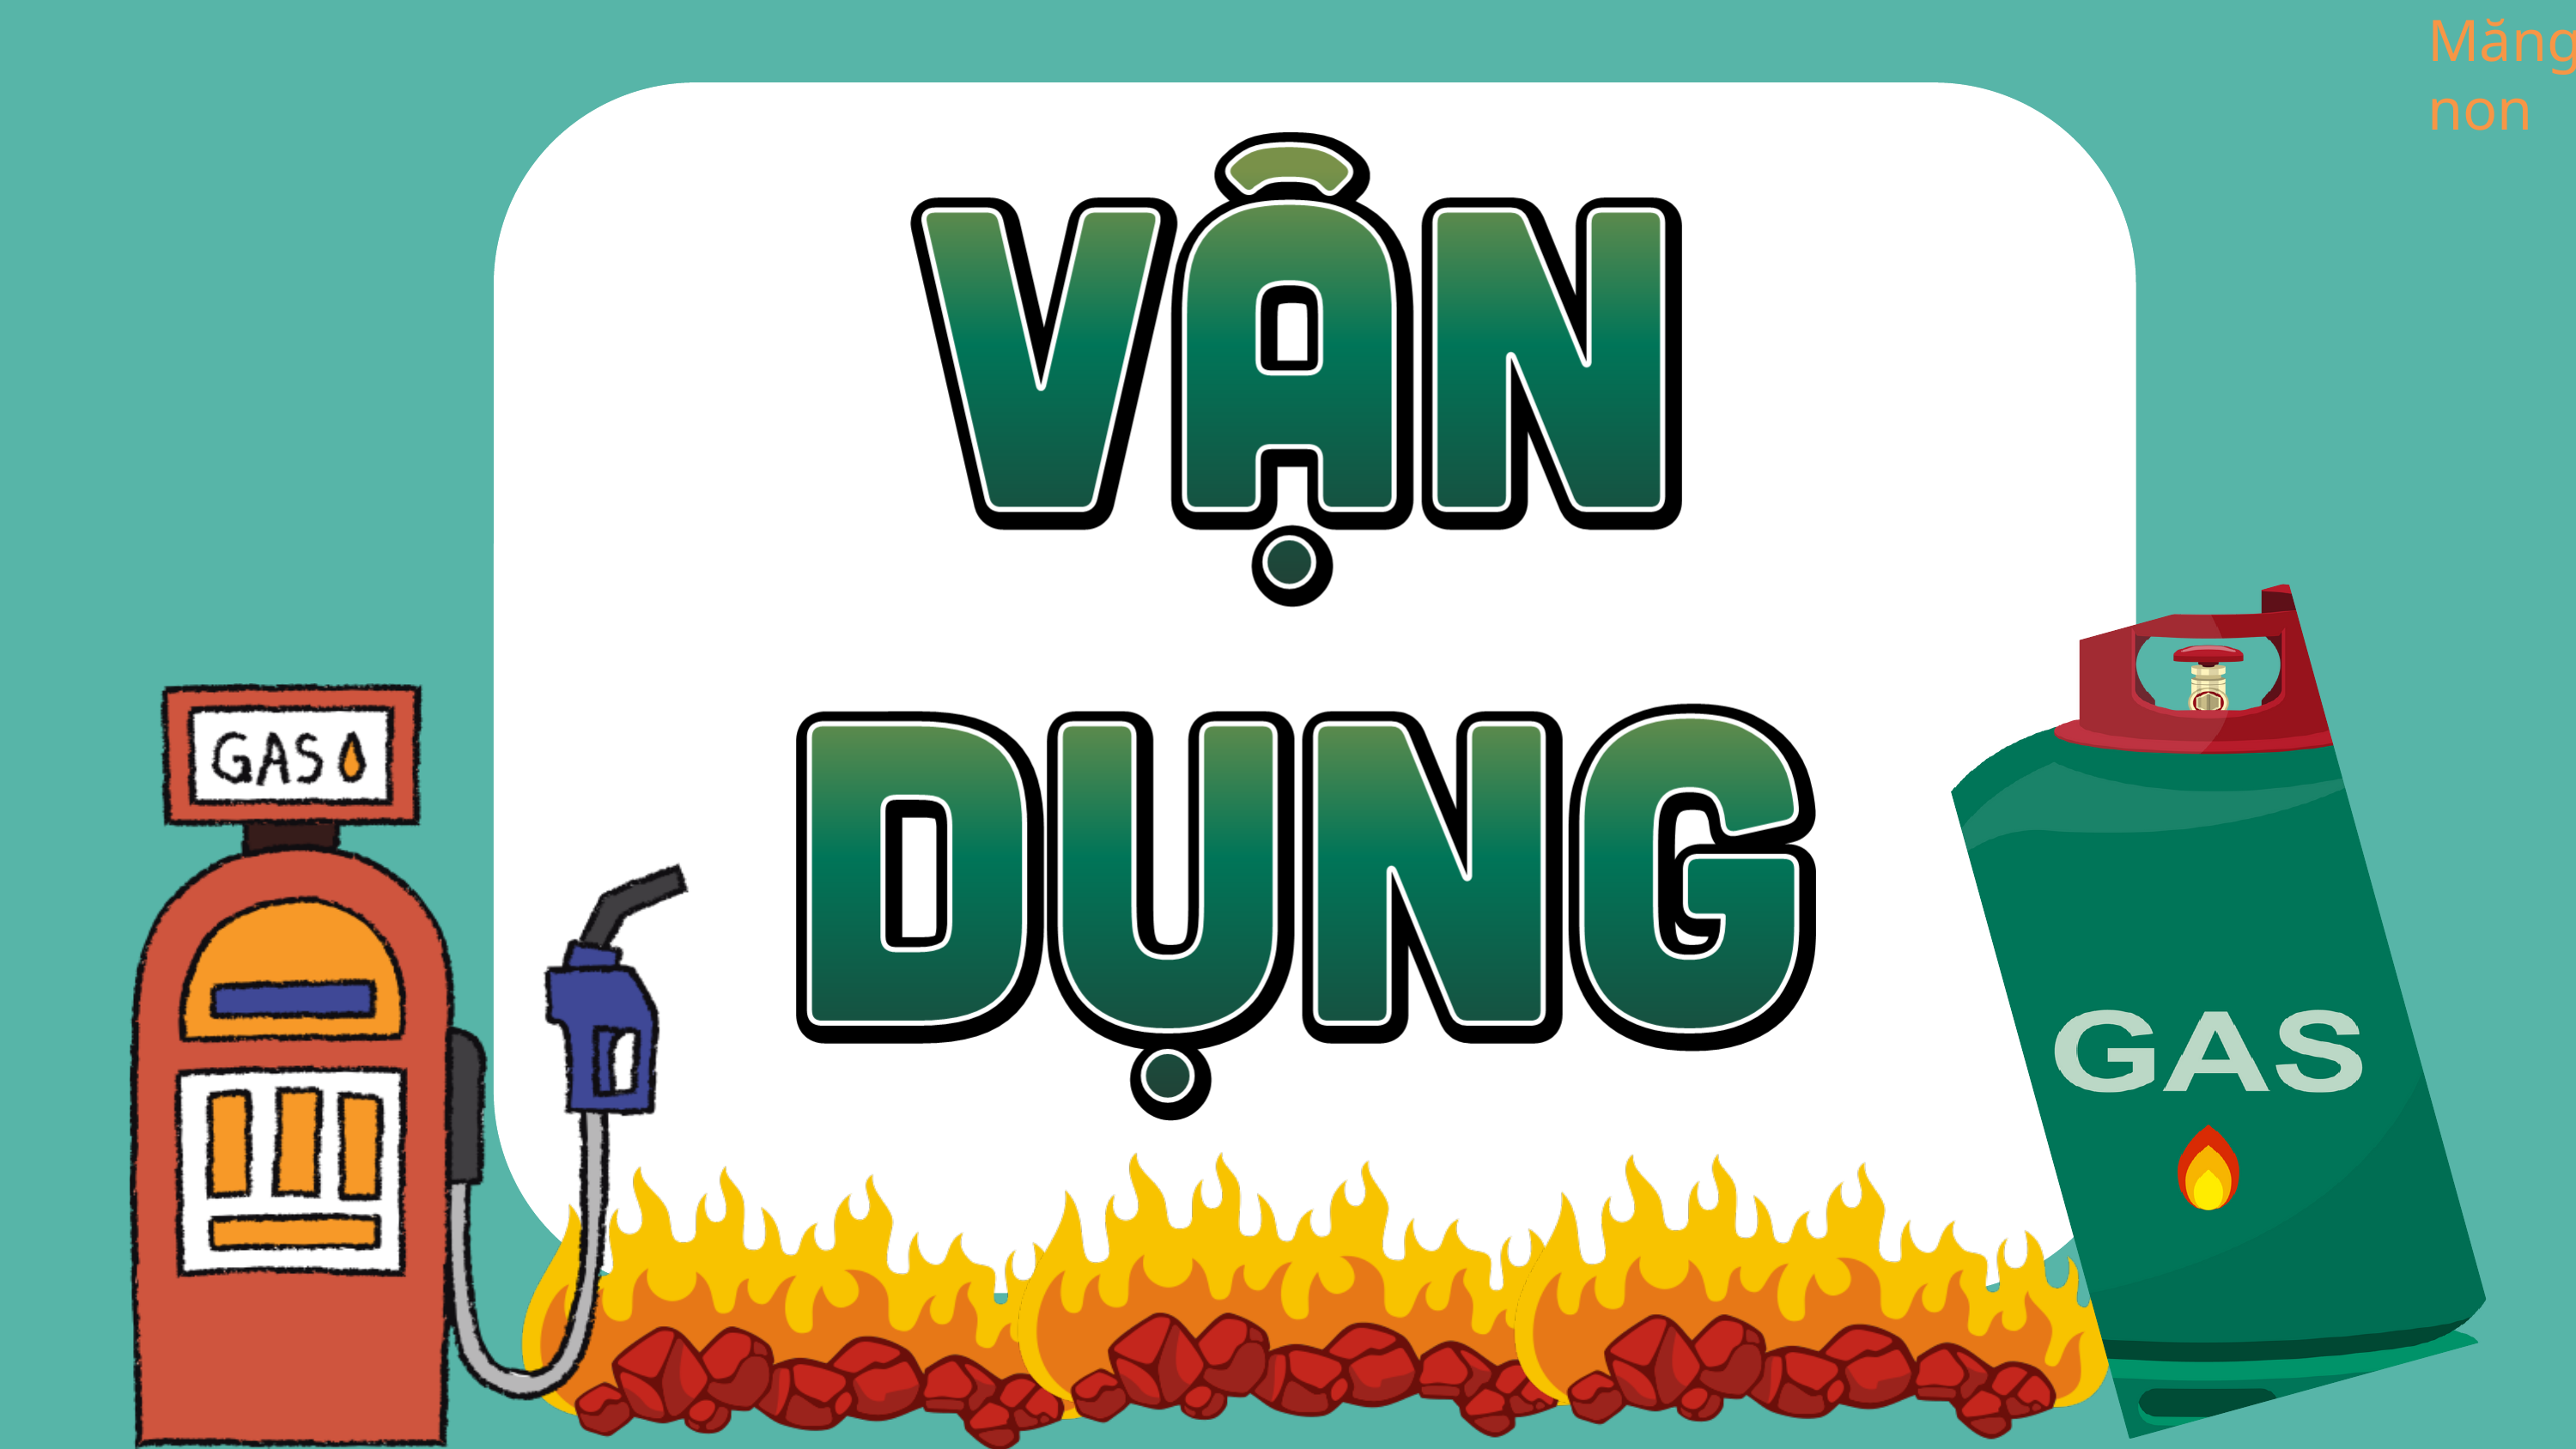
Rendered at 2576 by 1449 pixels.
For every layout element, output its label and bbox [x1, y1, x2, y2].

text_box [129, 683, 510, 1449]
text_box [515, 1152, 2114, 1449]
text_box [493, 27, 2136, 1294]
text_box [2120, 582, 2497, 1440]
